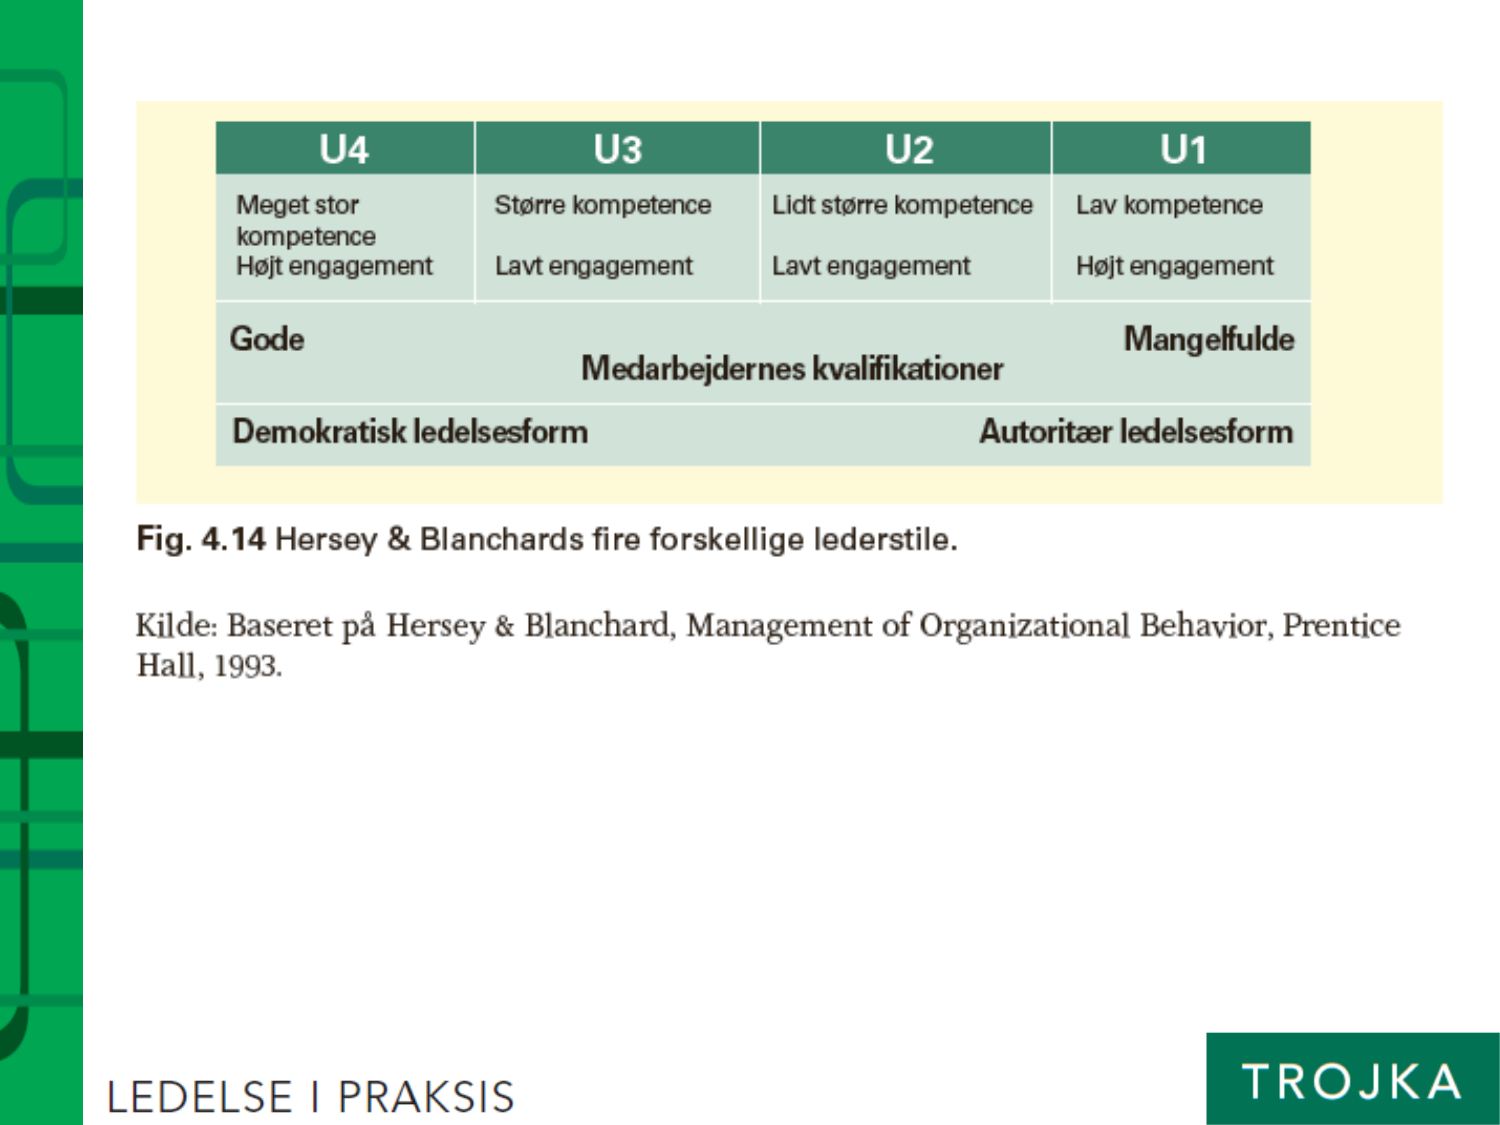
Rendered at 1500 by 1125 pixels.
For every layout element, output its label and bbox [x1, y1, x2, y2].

picture [97, 101, 1478, 706]
picture [1207, 1033, 1499, 1124]
picture [0, 0, 83, 1125]
picture [88, 1067, 530, 1125]
